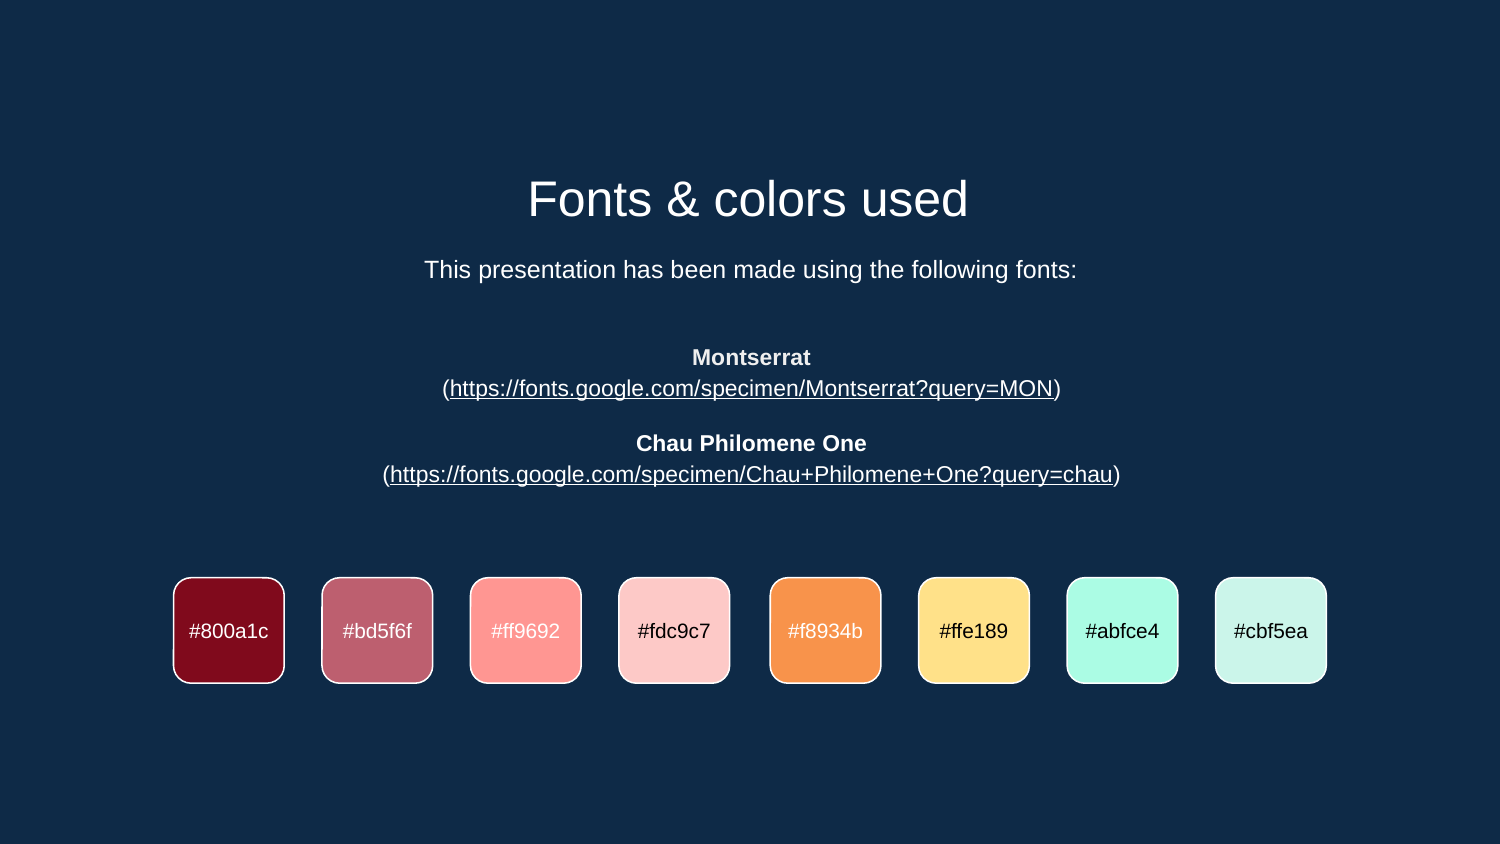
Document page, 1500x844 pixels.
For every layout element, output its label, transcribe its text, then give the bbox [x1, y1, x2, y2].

list Montserrat (https://fonts.google.com/specimen/Montserrat?query=MON) Chau Philomene One (https://fonts.google.com/specimen/Chau+Philomene+One?query=chau) [173, 309, 1330, 516]
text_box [769, 577, 1327, 684]
list This presentation has been made using the following fonts: [173, 233, 1330, 307]
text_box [173, 577, 730, 684]
title Fonts & colors used [170, 151, 1327, 231]
